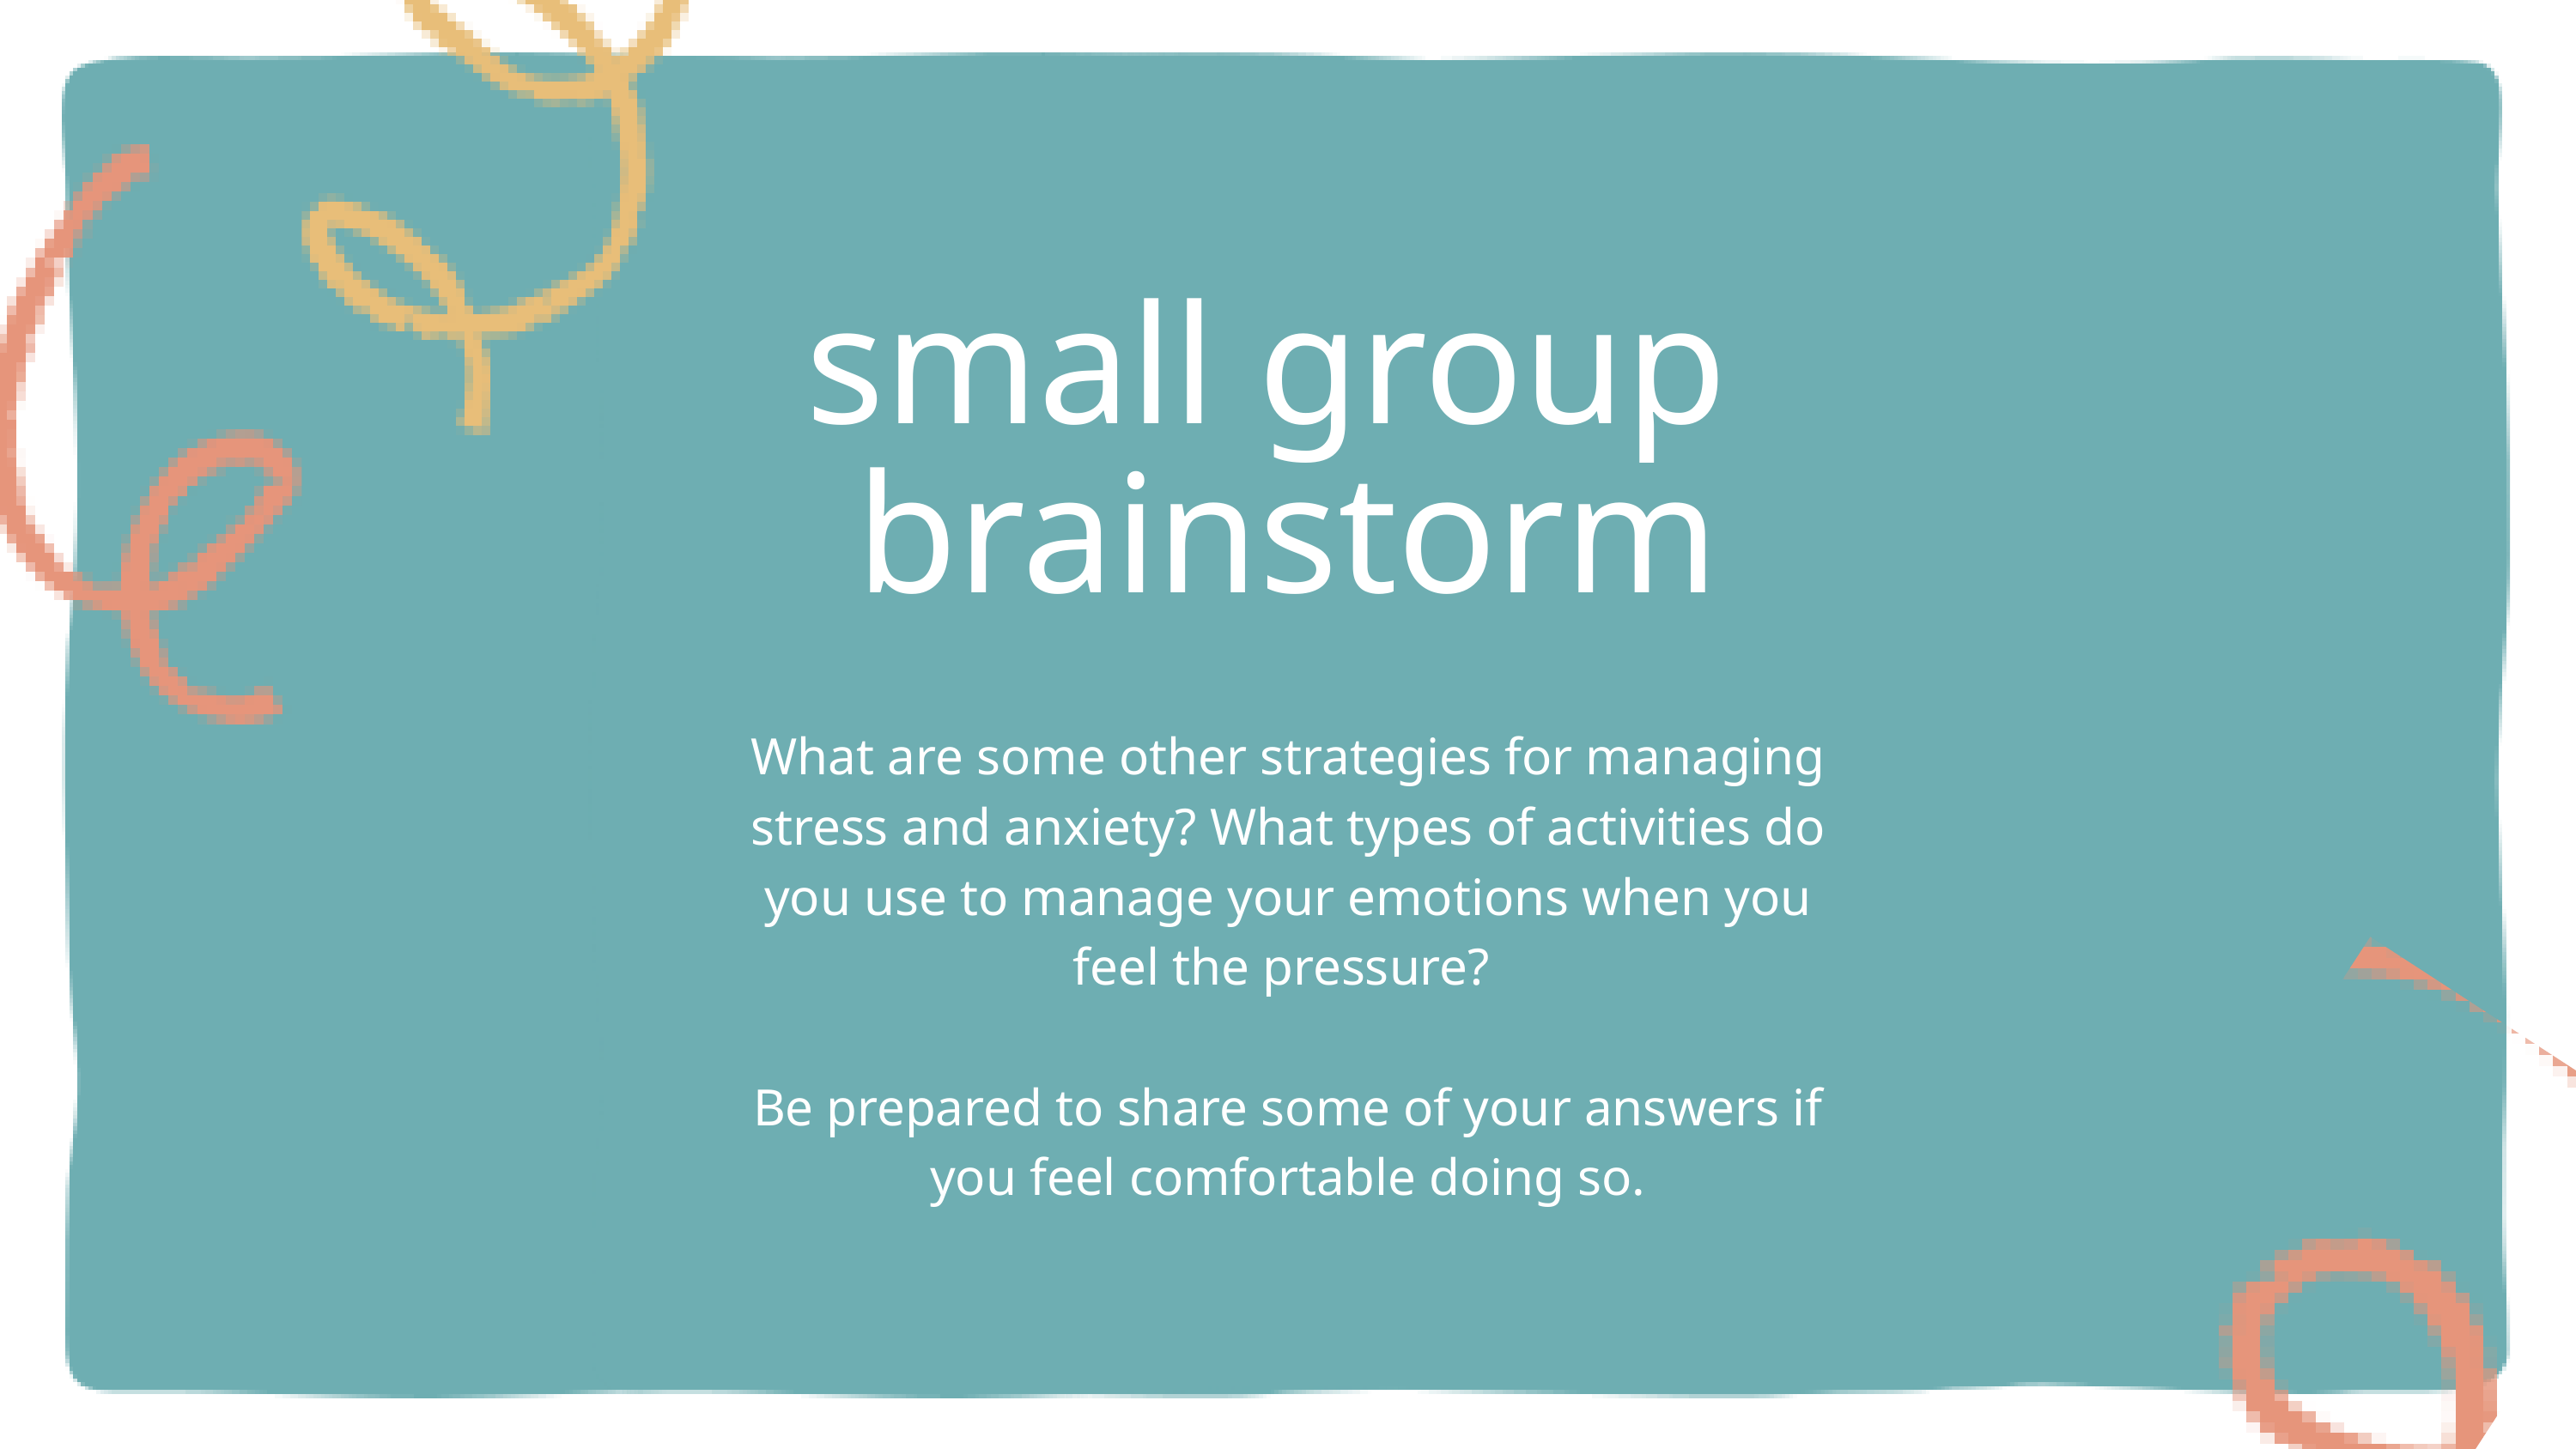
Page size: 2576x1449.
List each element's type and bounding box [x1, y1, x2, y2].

text_box [2514, 1030, 2576, 1390]
text_box [0, 144, 55, 724]
text_box [2156, 1403, 2506, 1449]
text_box [301, 0, 698, 50]
text_box [61, 52, 2511, 1399]
